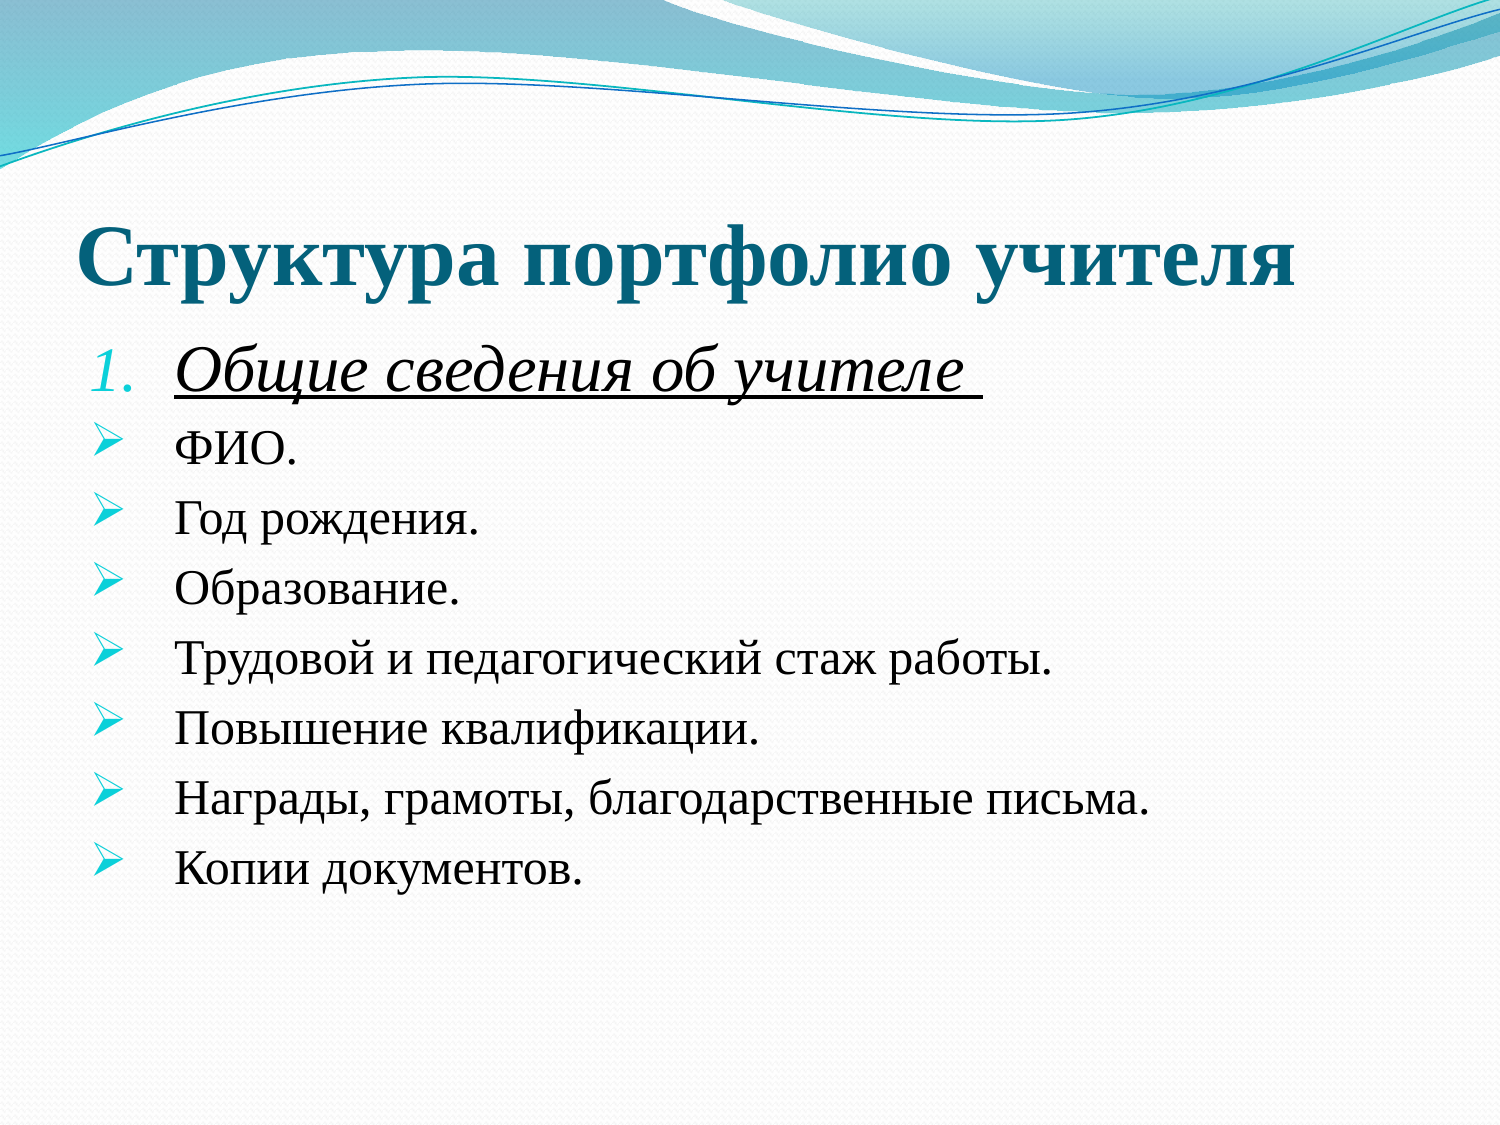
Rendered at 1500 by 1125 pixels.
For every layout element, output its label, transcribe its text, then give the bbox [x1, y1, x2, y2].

list Общие сведения об учителе ФИО. Год рождения. Образование. Трудовой и педагогический стаж работы. Повышение квалификации. Награды, грамоты, благодарственные письма. Копии документов. [75, 317, 1425, 1038]
title Структура портфолио учителя [75, 115, 1425, 303]
